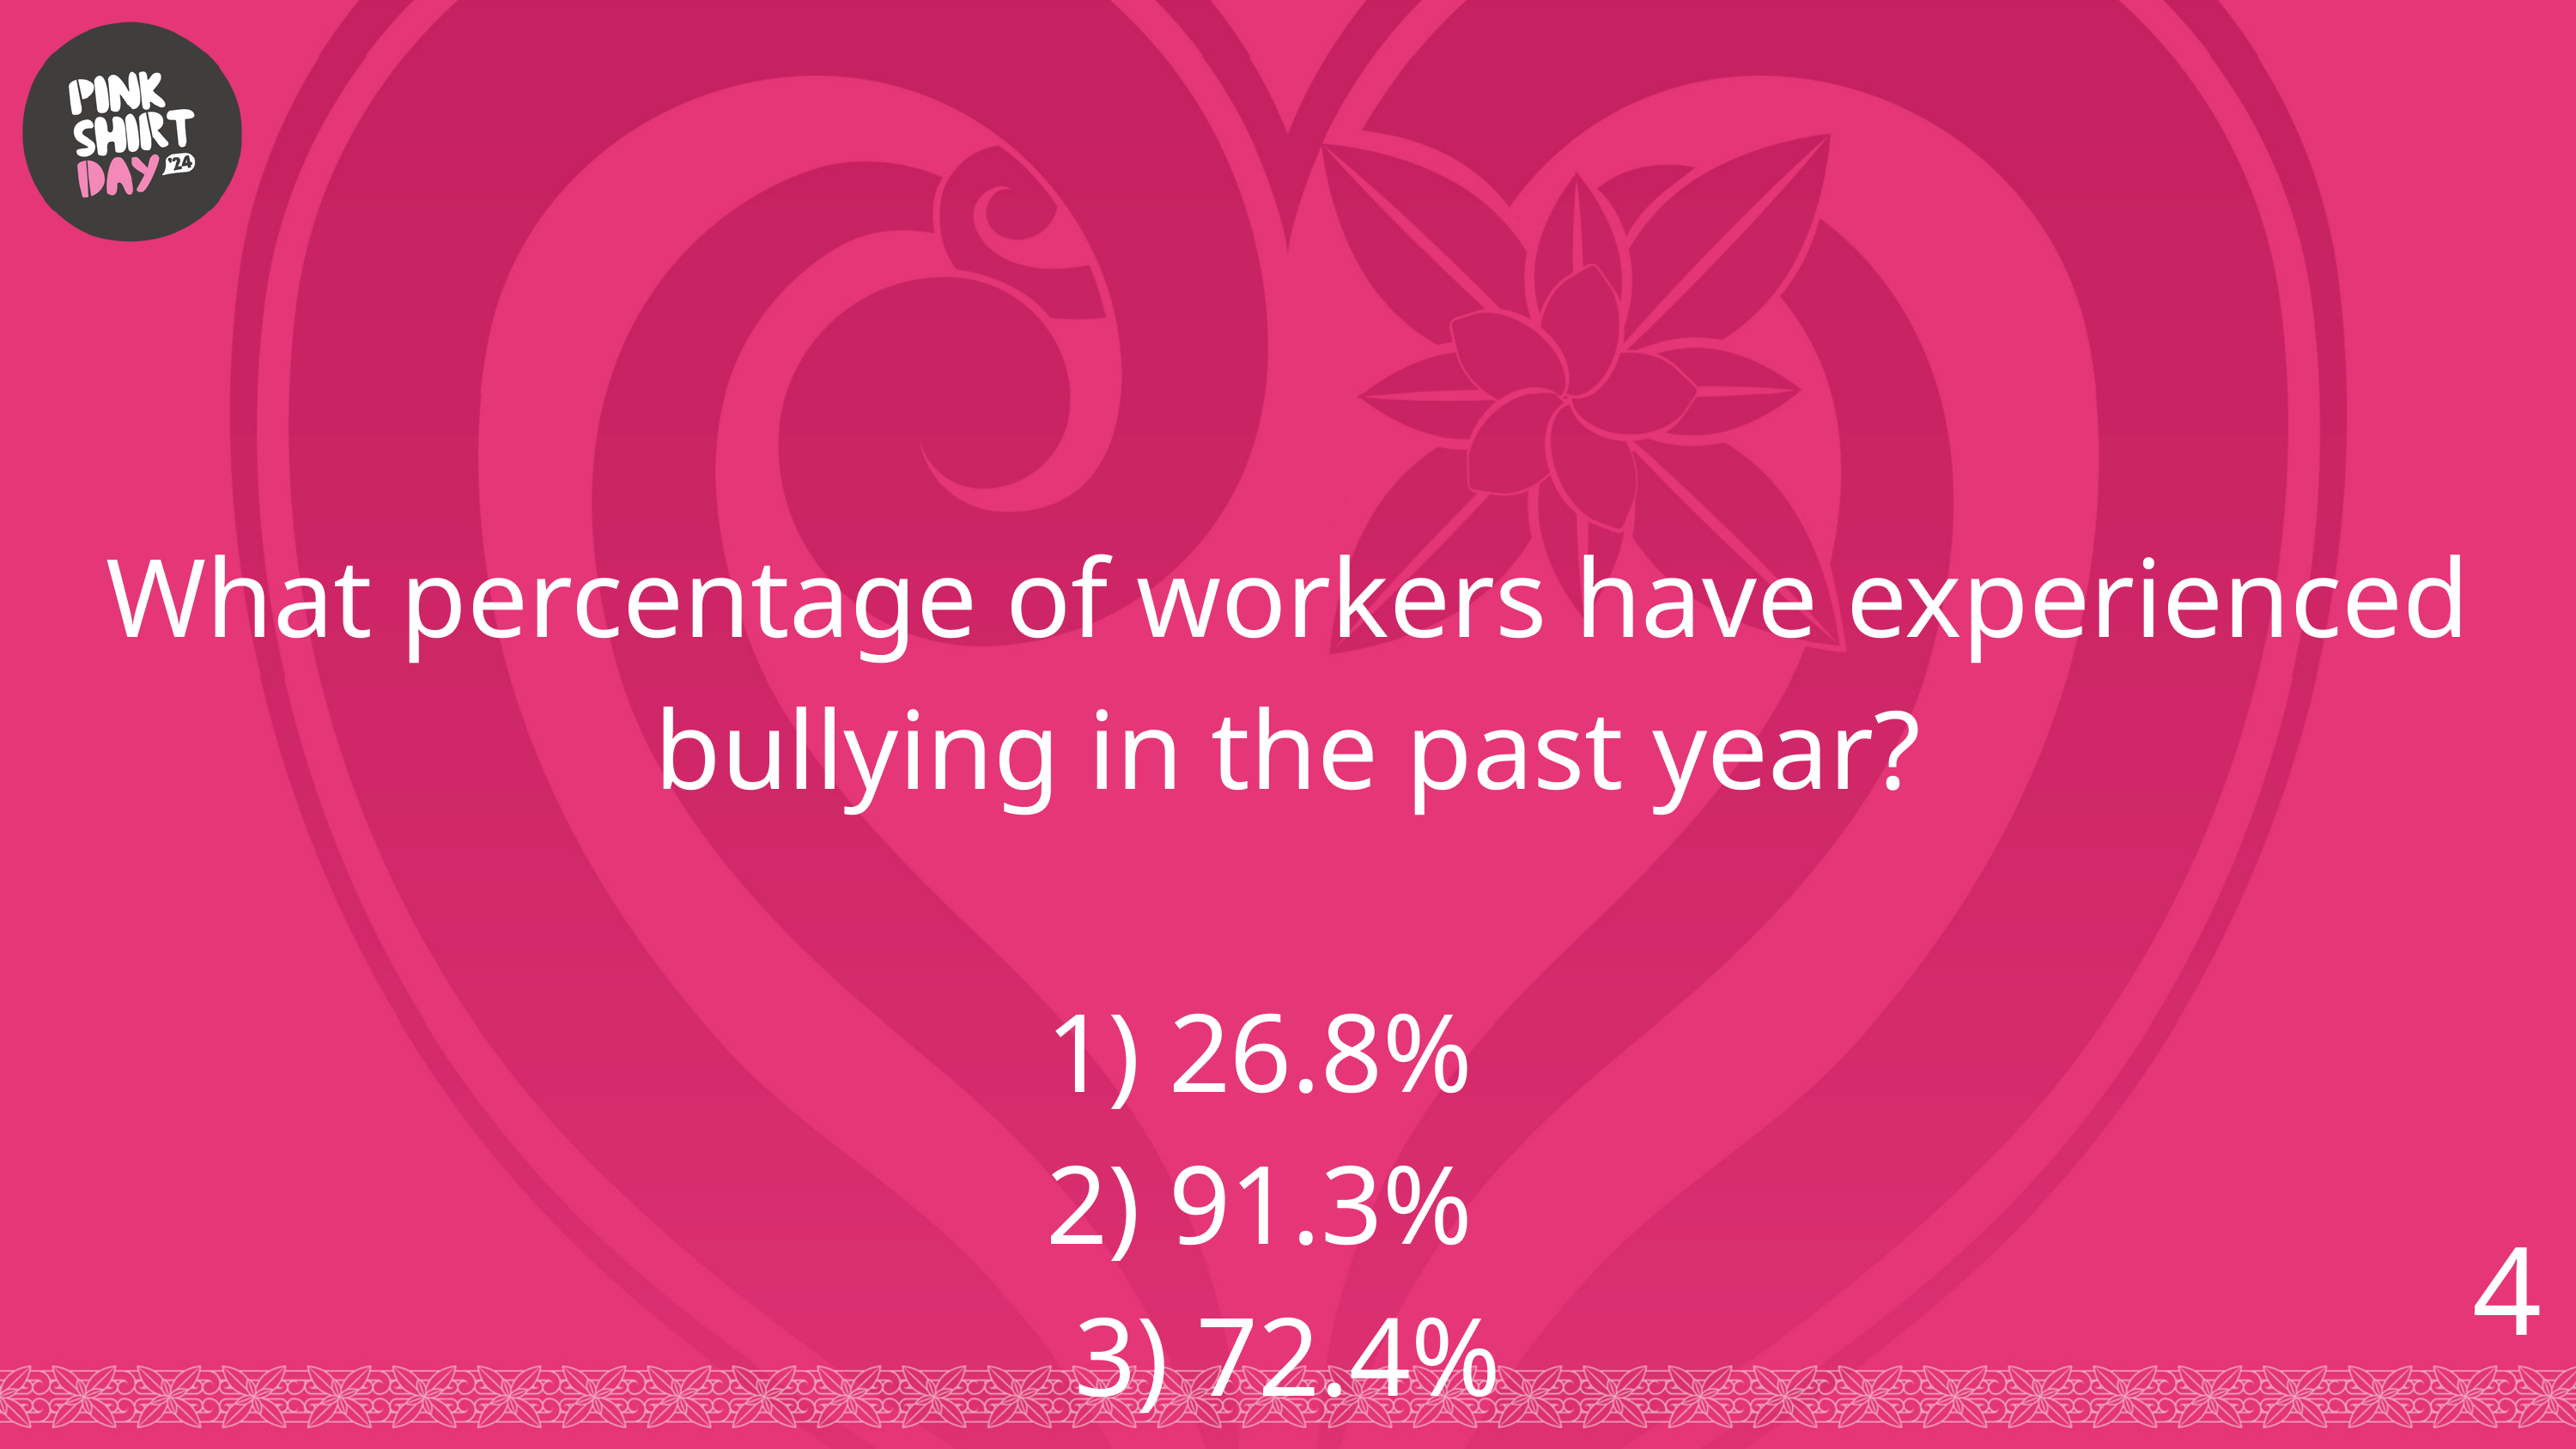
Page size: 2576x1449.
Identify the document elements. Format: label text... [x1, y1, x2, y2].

text_box [0, 0, 264, 264]
text_box [0, 0, 2576, 1449]
text_box 4 [2473, 1189, 2521, 1361]
text_box What percentage of workers have experienced bullying in the past year? 1) 26.8% 2) 91.3% 3) 72.4% [102, 506, 2473, 1418]
